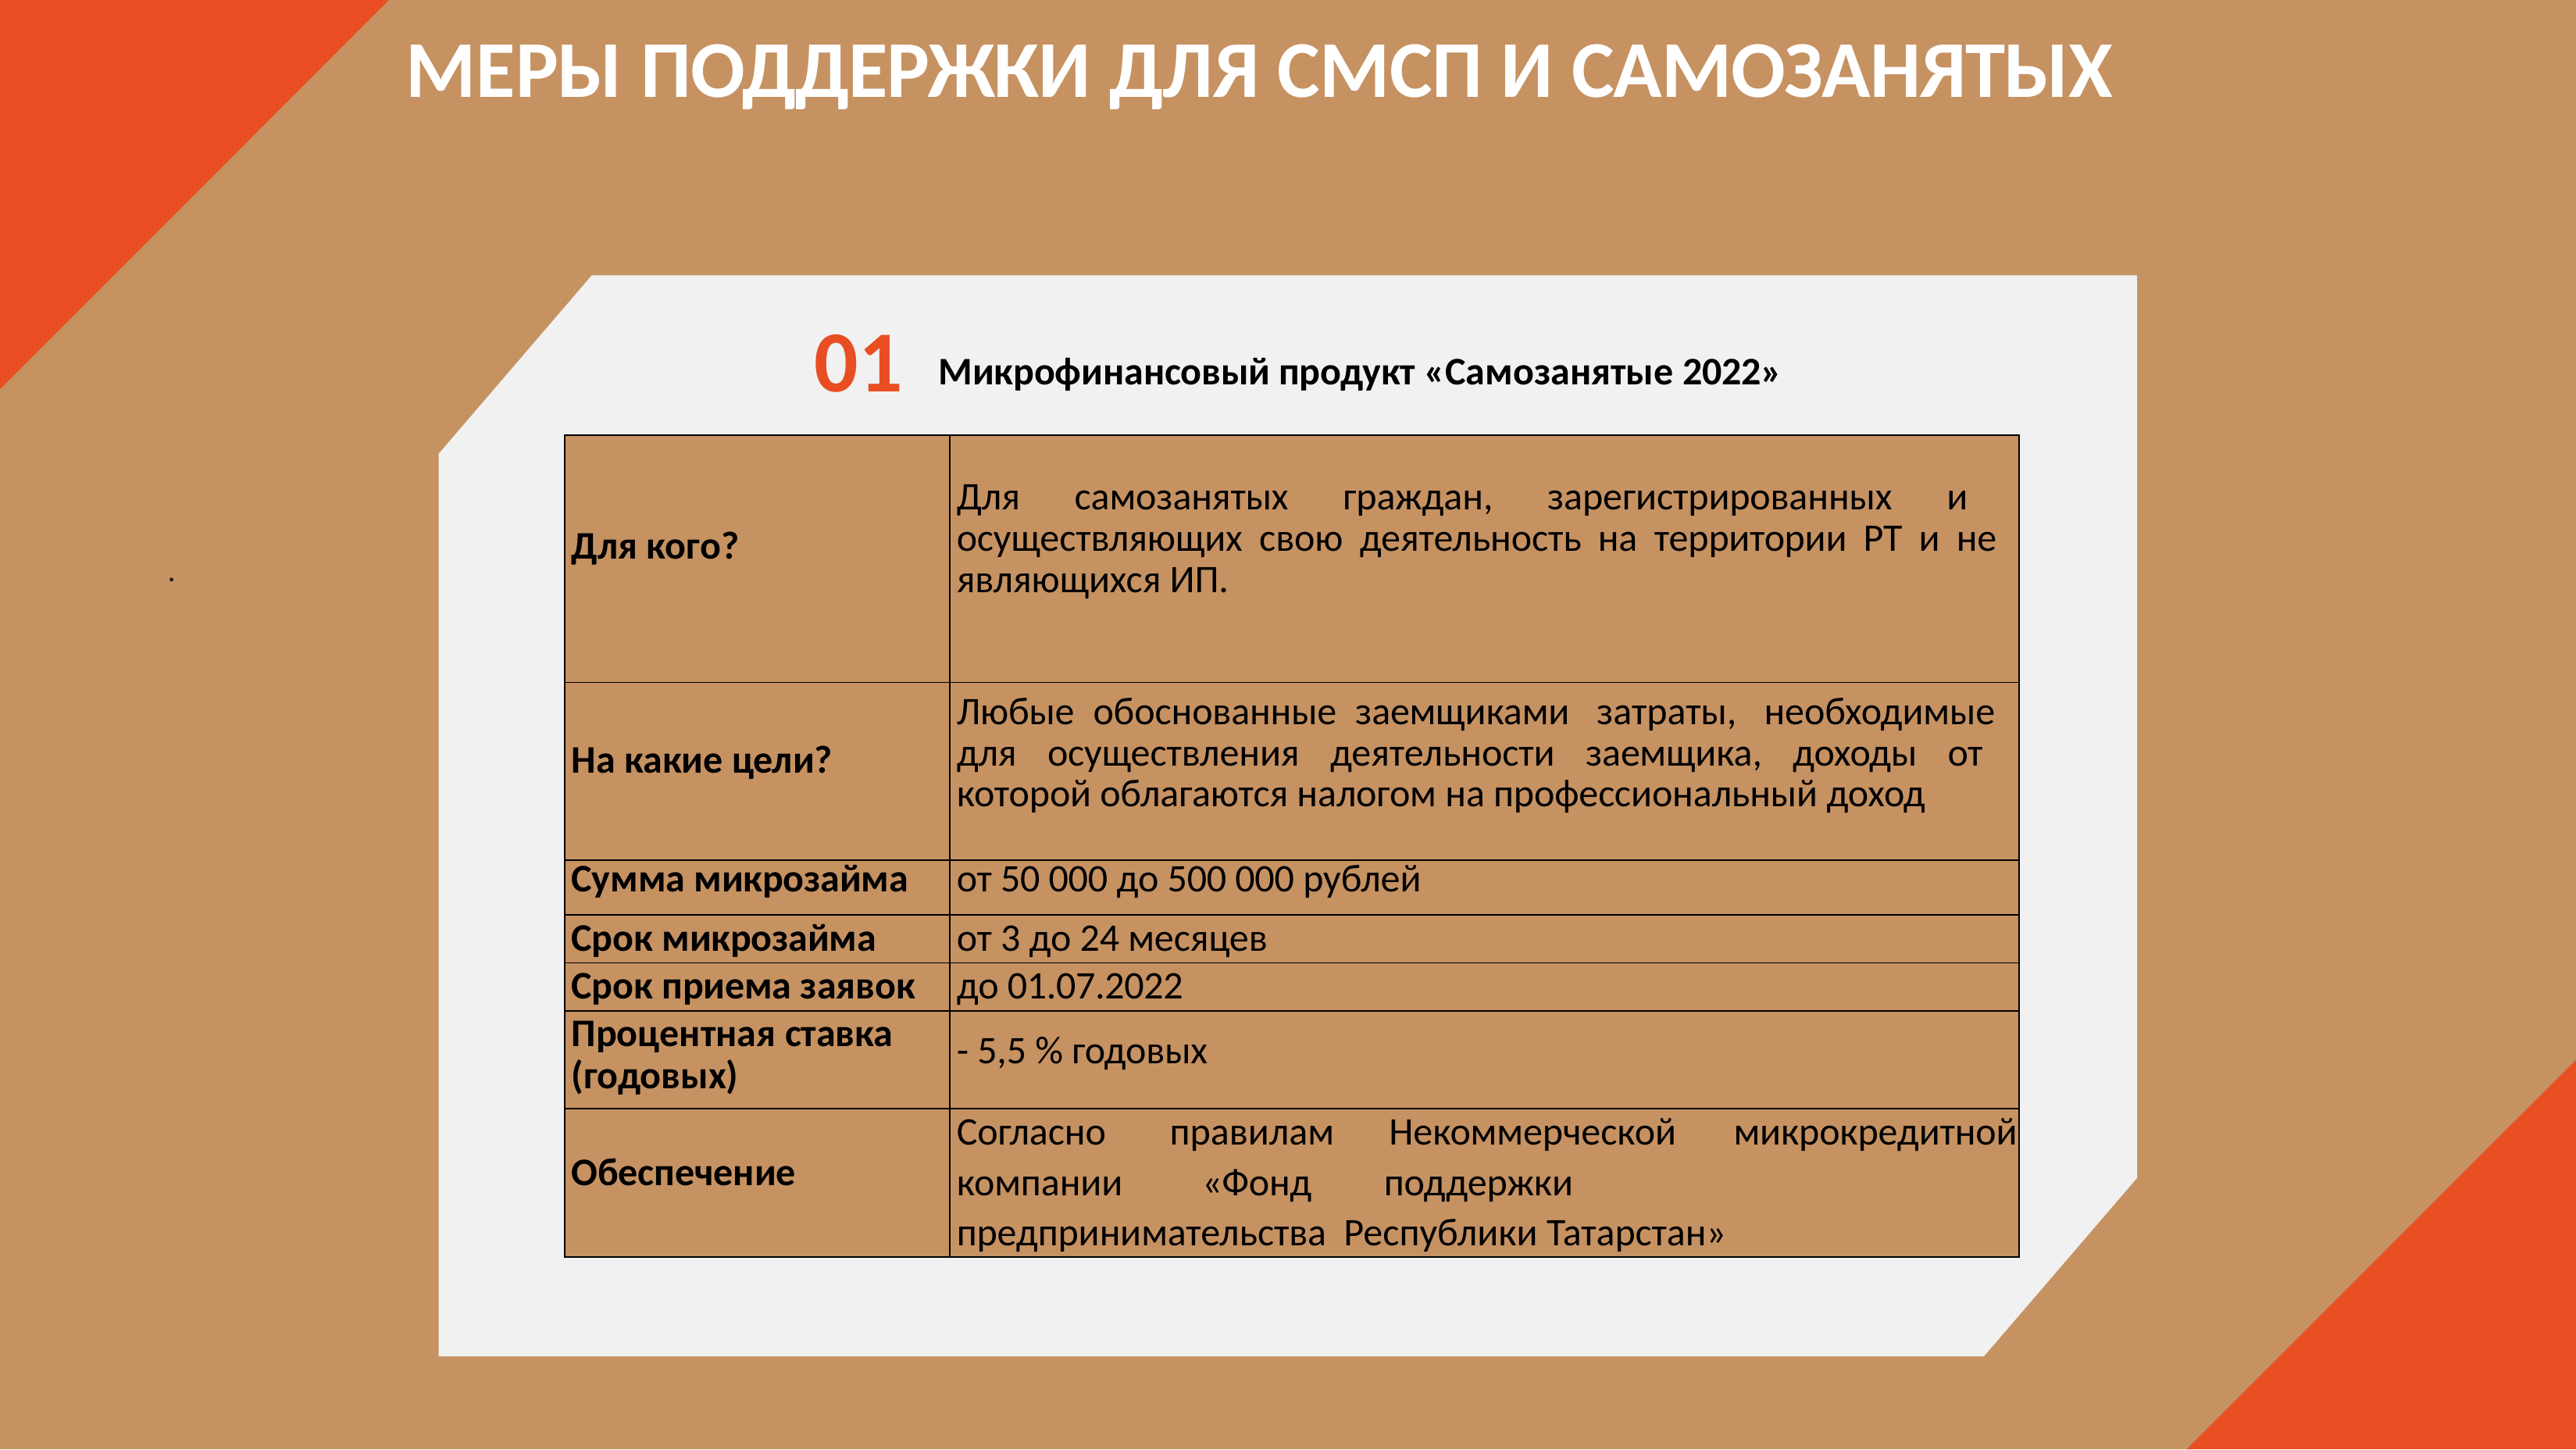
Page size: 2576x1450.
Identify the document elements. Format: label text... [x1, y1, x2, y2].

table_cell Любые обоснованные заемщиками затраты, необходимые для осуществления деятельности заемщика, доходы от которой облагаются налогом на профессиональный доход [951, 683, 2018, 859]
table_header Для самозанятых граждан, зарегистрированных и осуществляющих свою деятельность на территории РТ и не являющихся ИП. [951, 436, 2018, 682]
table_cell На какие цели? [566, 683, 949, 859]
table_cell от 3 до 24 месяцев [951, 916, 2018, 962]
text_box 01 [812, 302, 904, 409]
table_cell Согласно правилам Некоммерческой микрокредитной компании «Фонд поддержки предпринимательства Республики Татарстан» [951, 1109, 2018, 1256]
table_cell Срок приема заявок [566, 963, 949, 1010]
text_box . [166, 548, 177, 588]
text_box [2186, 1059, 2576, 1449]
text_box Микрофинансовый продукт «Самозанятые 2022» [937, 344, 1787, 393]
text_box [438, 275, 2138, 1357]
table_cell Срок микрозайма [566, 916, 949, 962]
table_cell - 5,5 % годовых [951, 1012, 2018, 1108]
table_cell Сумма микрозайма [566, 861, 949, 914]
table_cell Обеспечение [566, 1109, 949, 1256]
table_header Для кого? [566, 436, 949, 682]
table_cell до 01.07.2022 [951, 963, 2018, 1010]
table_cell от 50 000 до 500 000 рублей [951, 861, 2018, 914]
table_cell Процентная ставка (годовых) [566, 1012, 949, 1108]
text_box [0, 0, 389, 390]
title МЕРЫ ПОДДЕРЖКИ ДЛЯ СМСП И САМОЗАНЯТЫХ [405, 15, 2114, 259]
